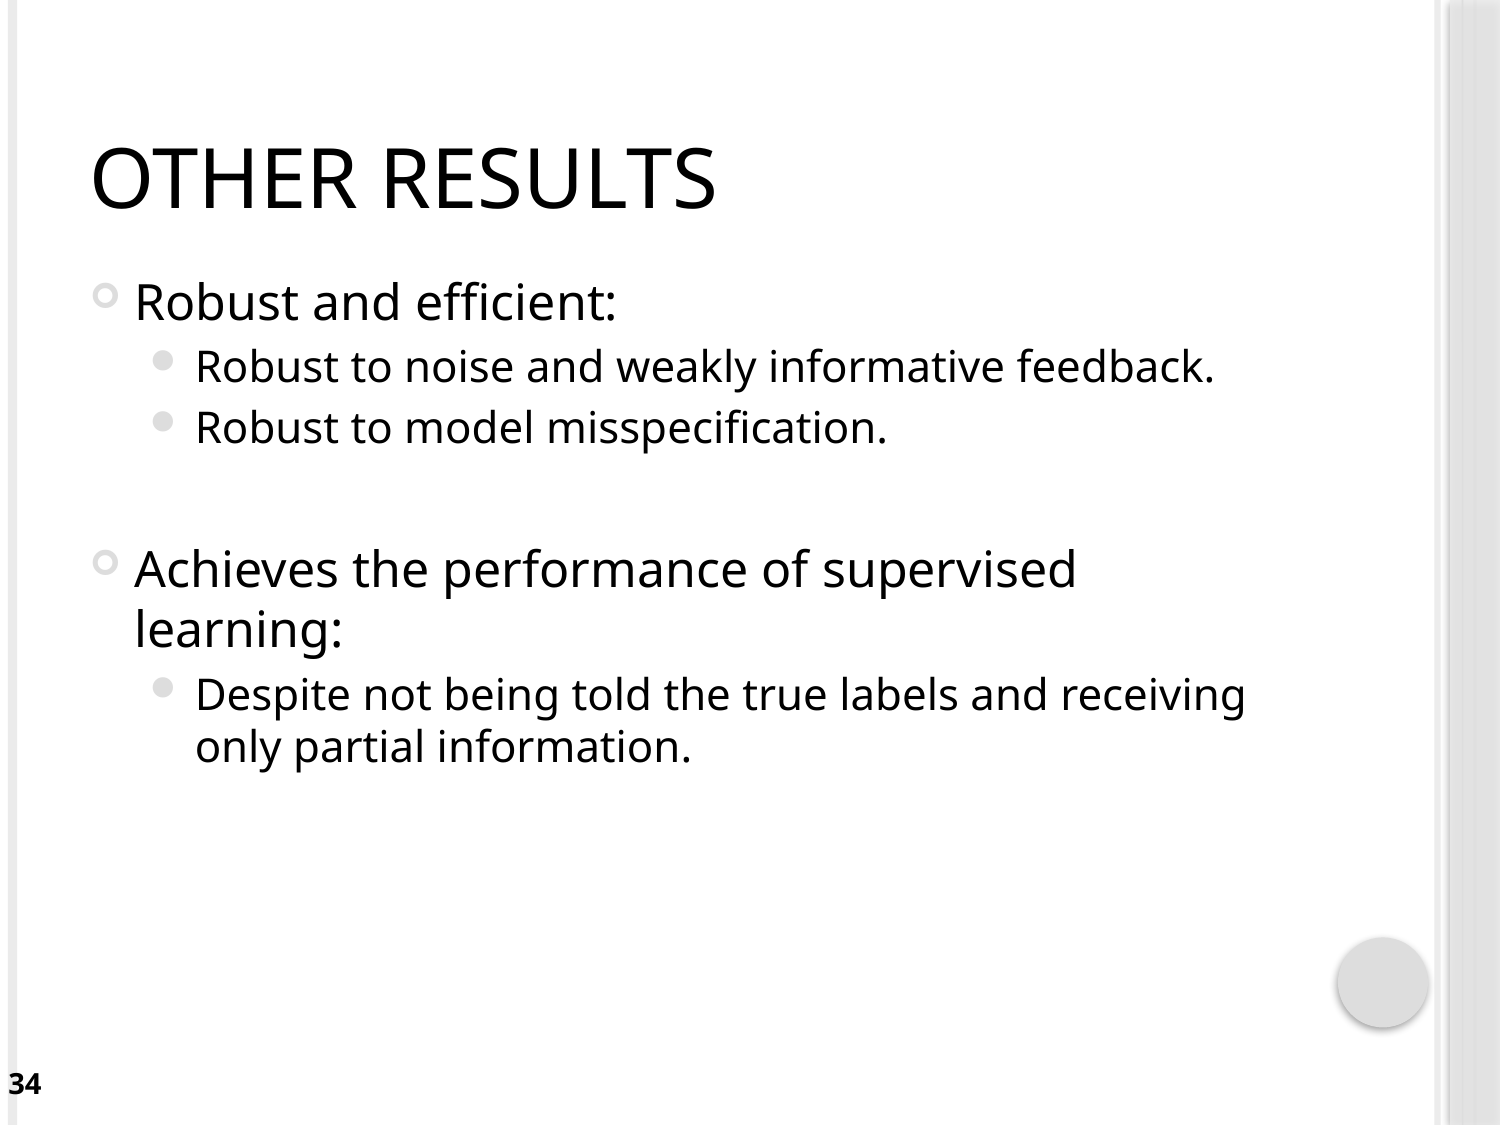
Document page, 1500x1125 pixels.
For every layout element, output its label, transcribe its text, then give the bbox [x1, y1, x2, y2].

title Other results [75, 45, 1300, 233]
list Robust and efficient: Robust to noise and weakly informative feedback. Robust to model misspecification. Achieves the performance of supervised learning: Despite not being told the true labels and receiving only partial information. [75, 262, 1300, 1062]
